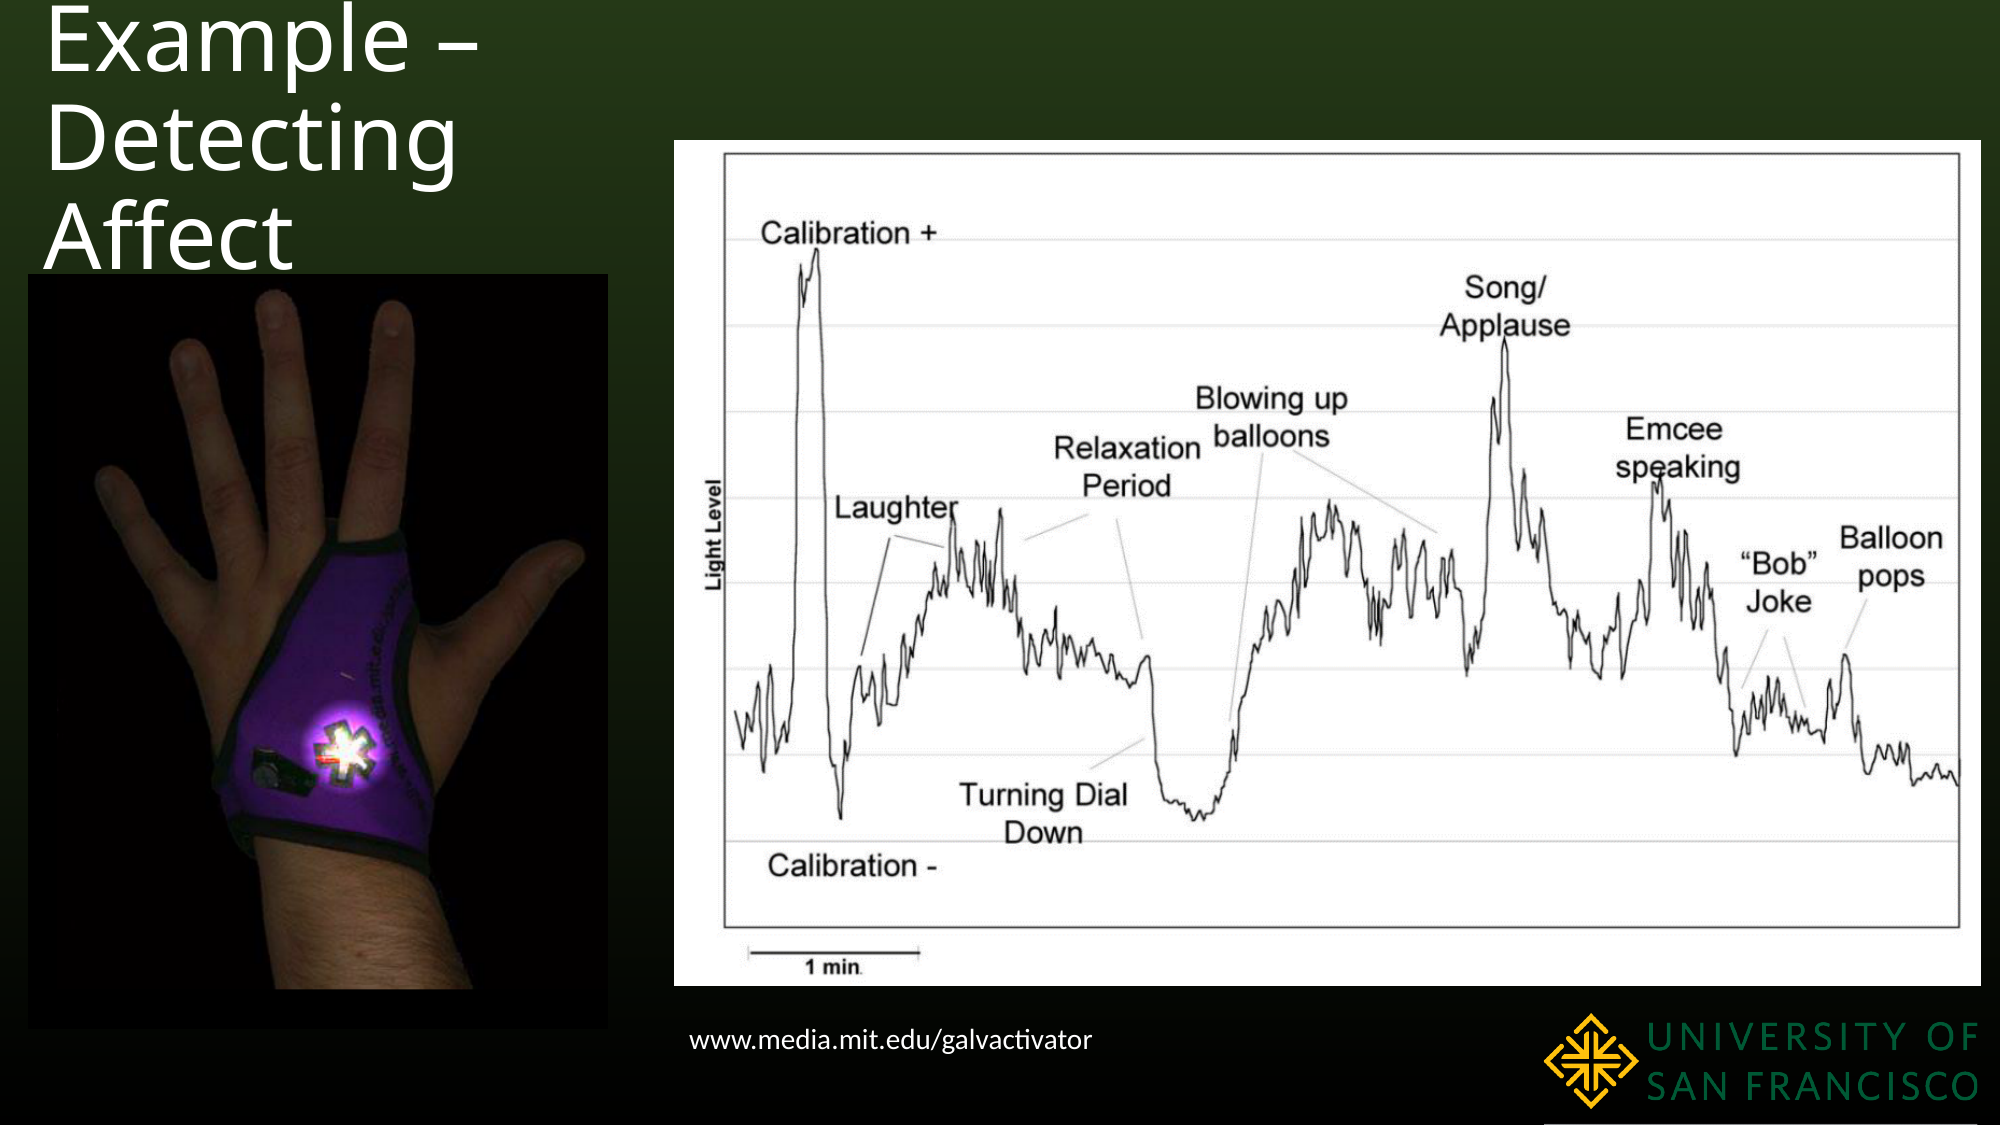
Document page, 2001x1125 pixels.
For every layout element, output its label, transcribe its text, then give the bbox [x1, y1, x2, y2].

text_box www.media.mit.edu/galvactivator [674, 1013, 1481, 1098]
picture [674, 140, 1981, 986]
title Example – Detecting Affect [28, 0, 675, 362]
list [28, 274, 608, 1029]
picture [1543, 1013, 1978, 1125]
